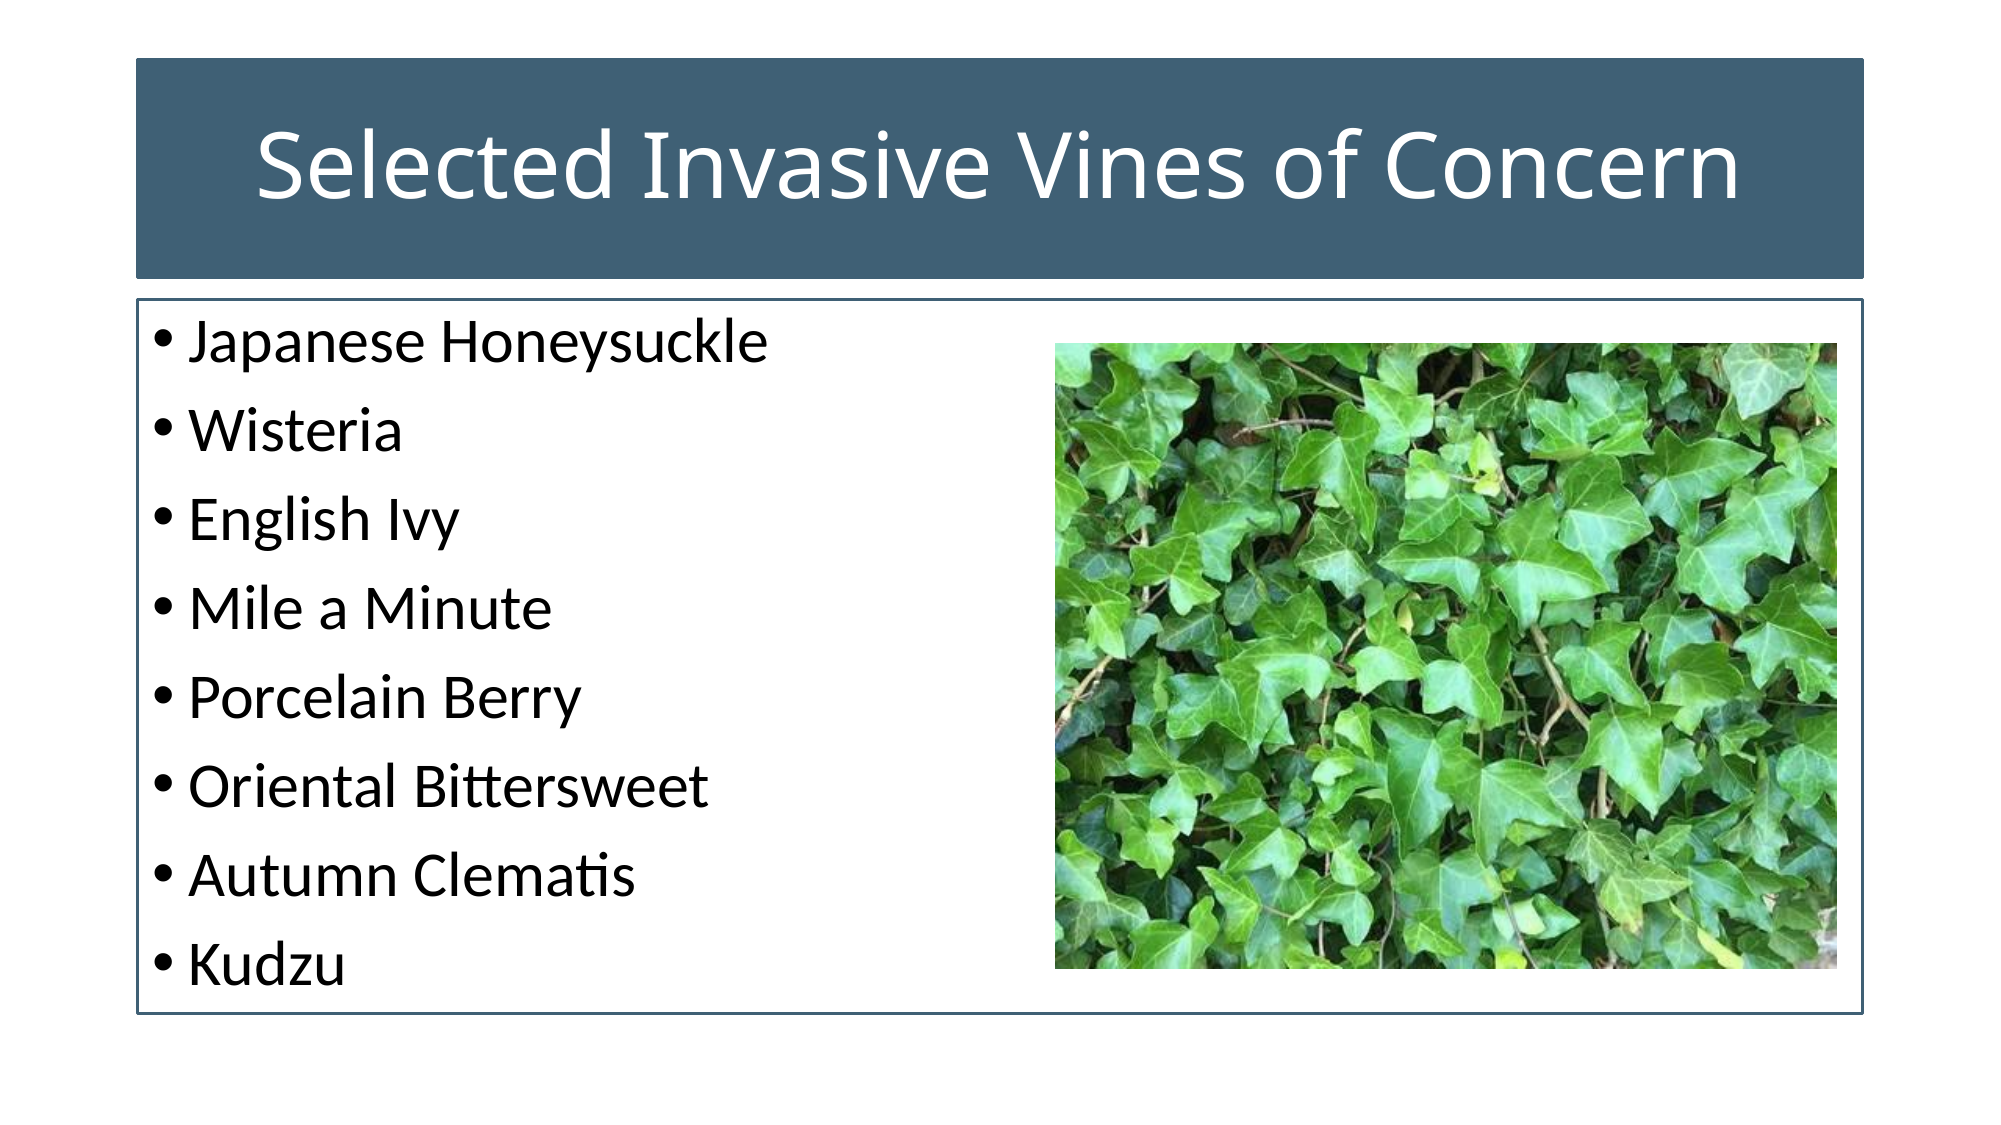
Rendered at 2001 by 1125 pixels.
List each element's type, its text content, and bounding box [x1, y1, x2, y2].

picture [1055, 343, 1837, 969]
title Selected Invasive Vines of Concern [136, 58, 1864, 279]
list Japanese Honeysuckle Wisteria English Ivy Mile a Minute Porcelain Berry Oriental Bittersweet Autumn Clematis Kudzu [136, 298, 1864, 1015]
